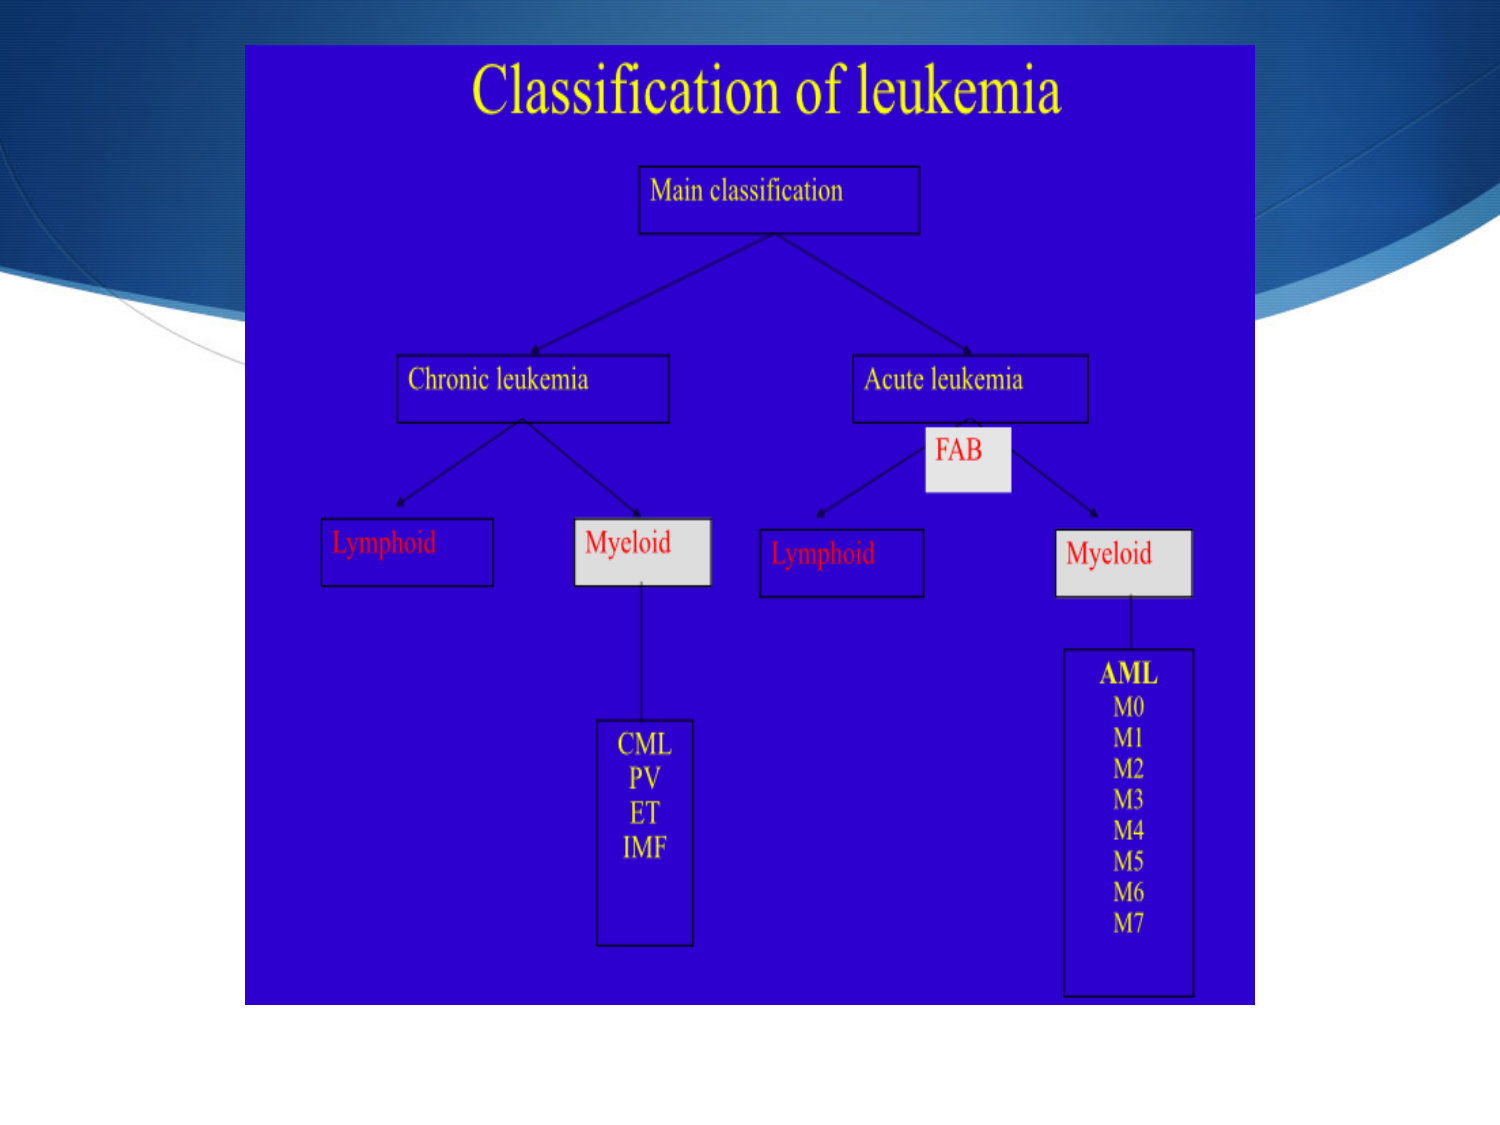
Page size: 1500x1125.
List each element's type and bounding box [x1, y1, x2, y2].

picture [0, 0, 1500, 1125]
list [74, 44, 1426, 1006]
